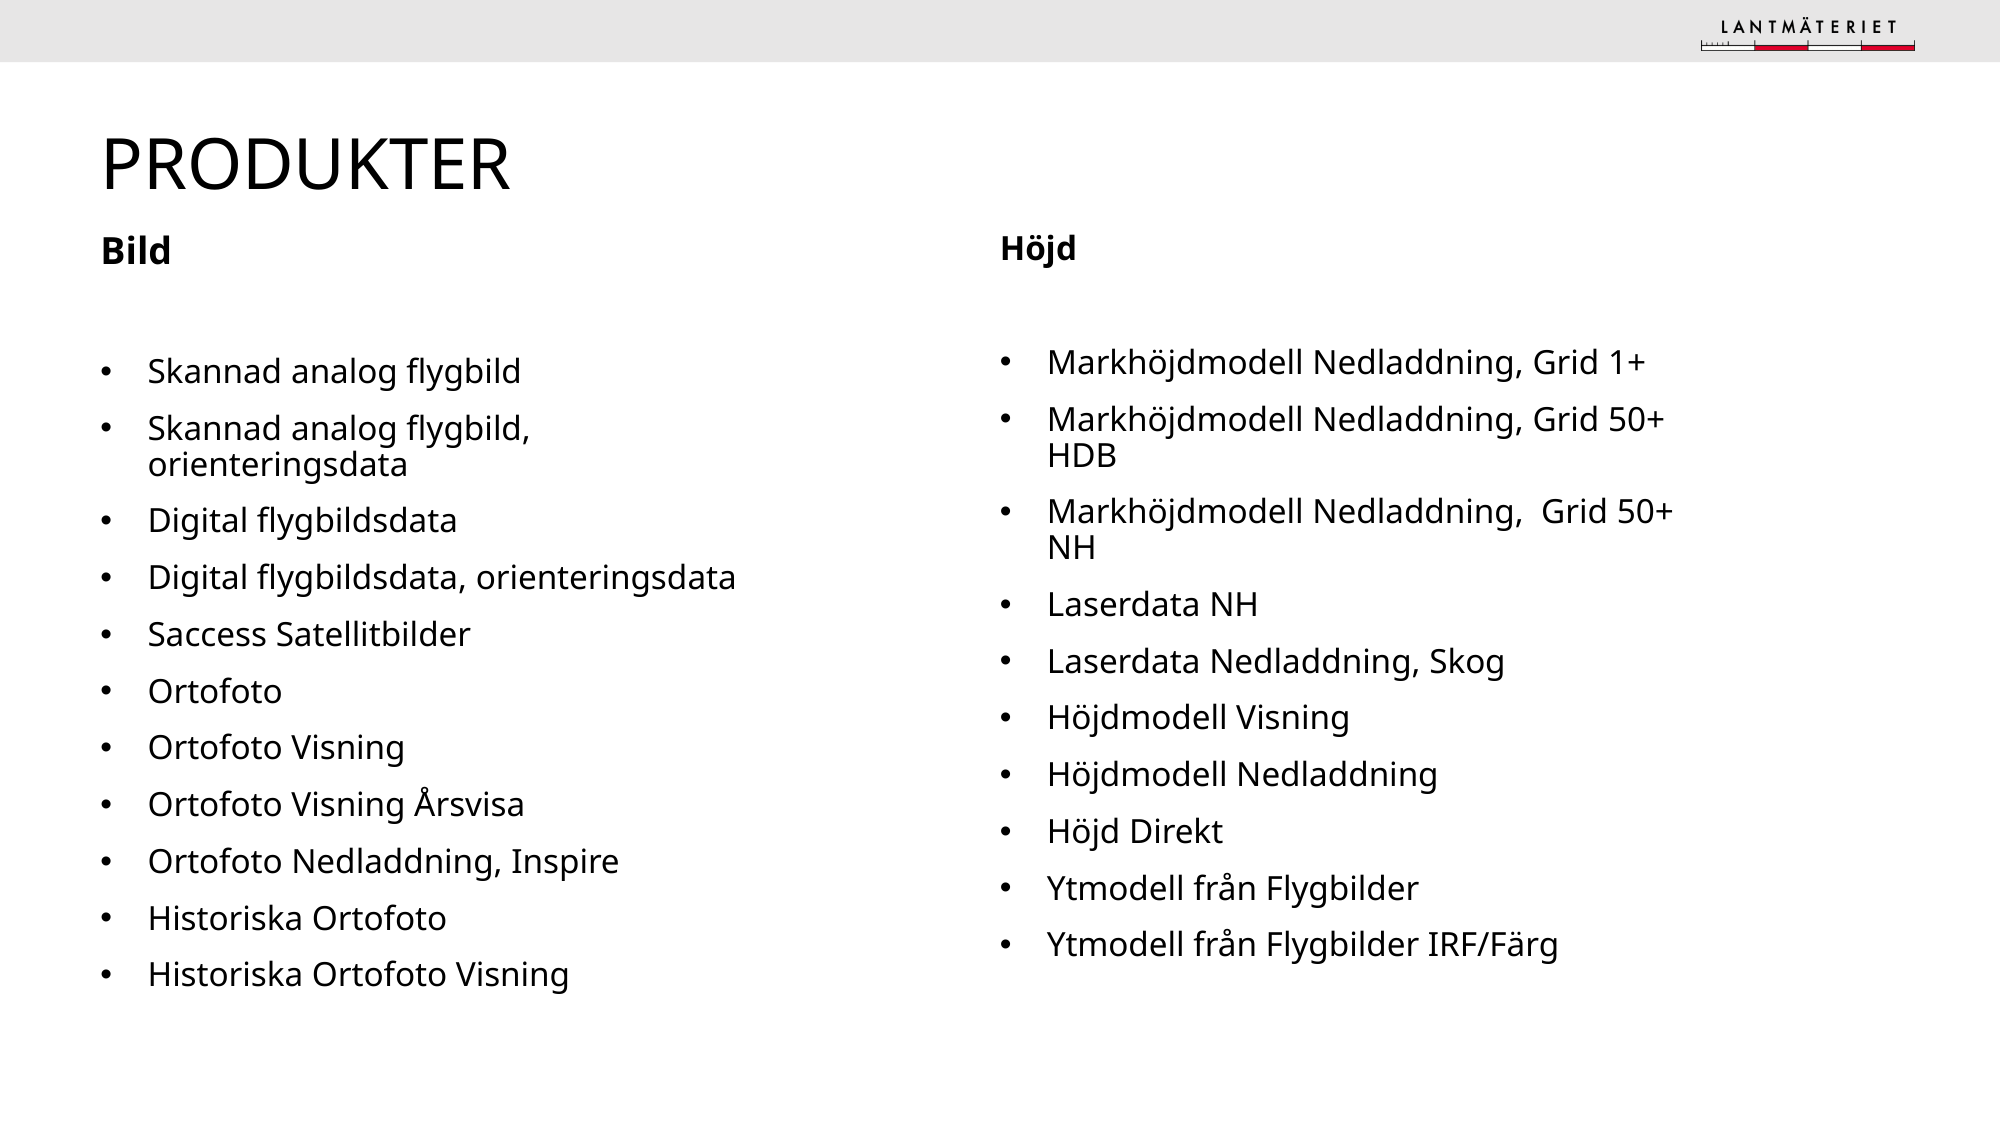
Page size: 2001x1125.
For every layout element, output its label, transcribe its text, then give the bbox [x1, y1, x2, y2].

list Bild Skannad analog flygbild Skannad analog flygbild, orienteringsdata Digital flygbildsdata Digital flygbildsdata, orienteringsdata Saccess Satellitbilder Ortofoto Ortofoto Visning Ortofoto Visning Årsvisa Ortofoto Nedladdning, Inspire Historiska Ortofoto Historiska Ortofoto Visning [100, 232, 787, 1032]
picture [1701, 17, 1915, 51]
text_box Höjd Markhöjdmodell Nedladdning, Grid 1+ Markhöjdmodell Nedladdning, Grid 50+ HDB Markhöjdmodell Nedladdning, Grid 50+ NH Laserdata NH Laserdata Nedladdning, Skog Höjdmodell Visning Höjdmodell Nedladdning Höjd Direkt Ytmodell från Flygbilder Ytmodell från Flygbilder IRF/Färg [999, 232, 1687, 1032]
title Produkter [100, 118, 1826, 209]
